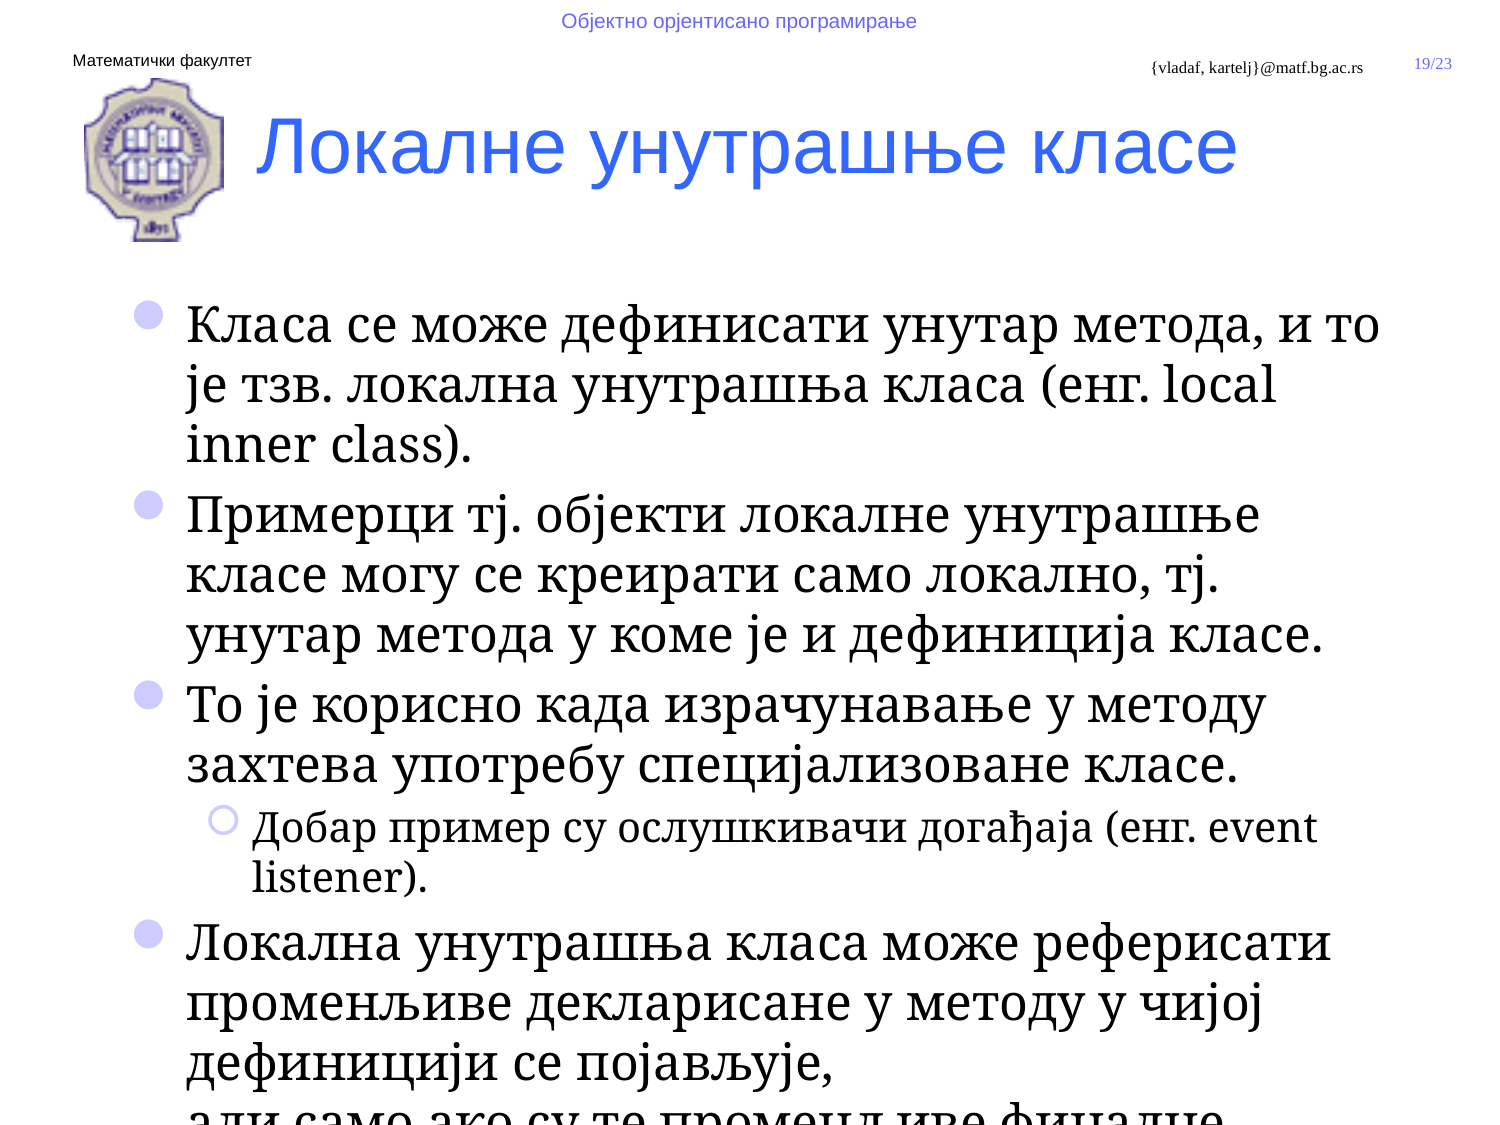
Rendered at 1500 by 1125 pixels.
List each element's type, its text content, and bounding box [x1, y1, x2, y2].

picture [84, 78, 224, 242]
list Класа се може дефинисати унутар метода, и то је тзв. локална унутрашња класа (енг. local inner class). Примерци тј. објекти локалне унутрашње класе могу се креирати само локално, тј. унутар метода у коме је и дефиниција класе. То је корисно када израчунавање у методу захтева употребу специјализоване класе. Добар пример су ослушкивачи догађаја (енг. event listener). Локална унутрашња класа може реферисати променљиве декларисане у методу у чијој дефиницији се појављује, али само ако су те променљиве финалне. [115, 284, 1421, 1020]
text_box Локалне унутрашње класе [242, 66, 1424, 217]
